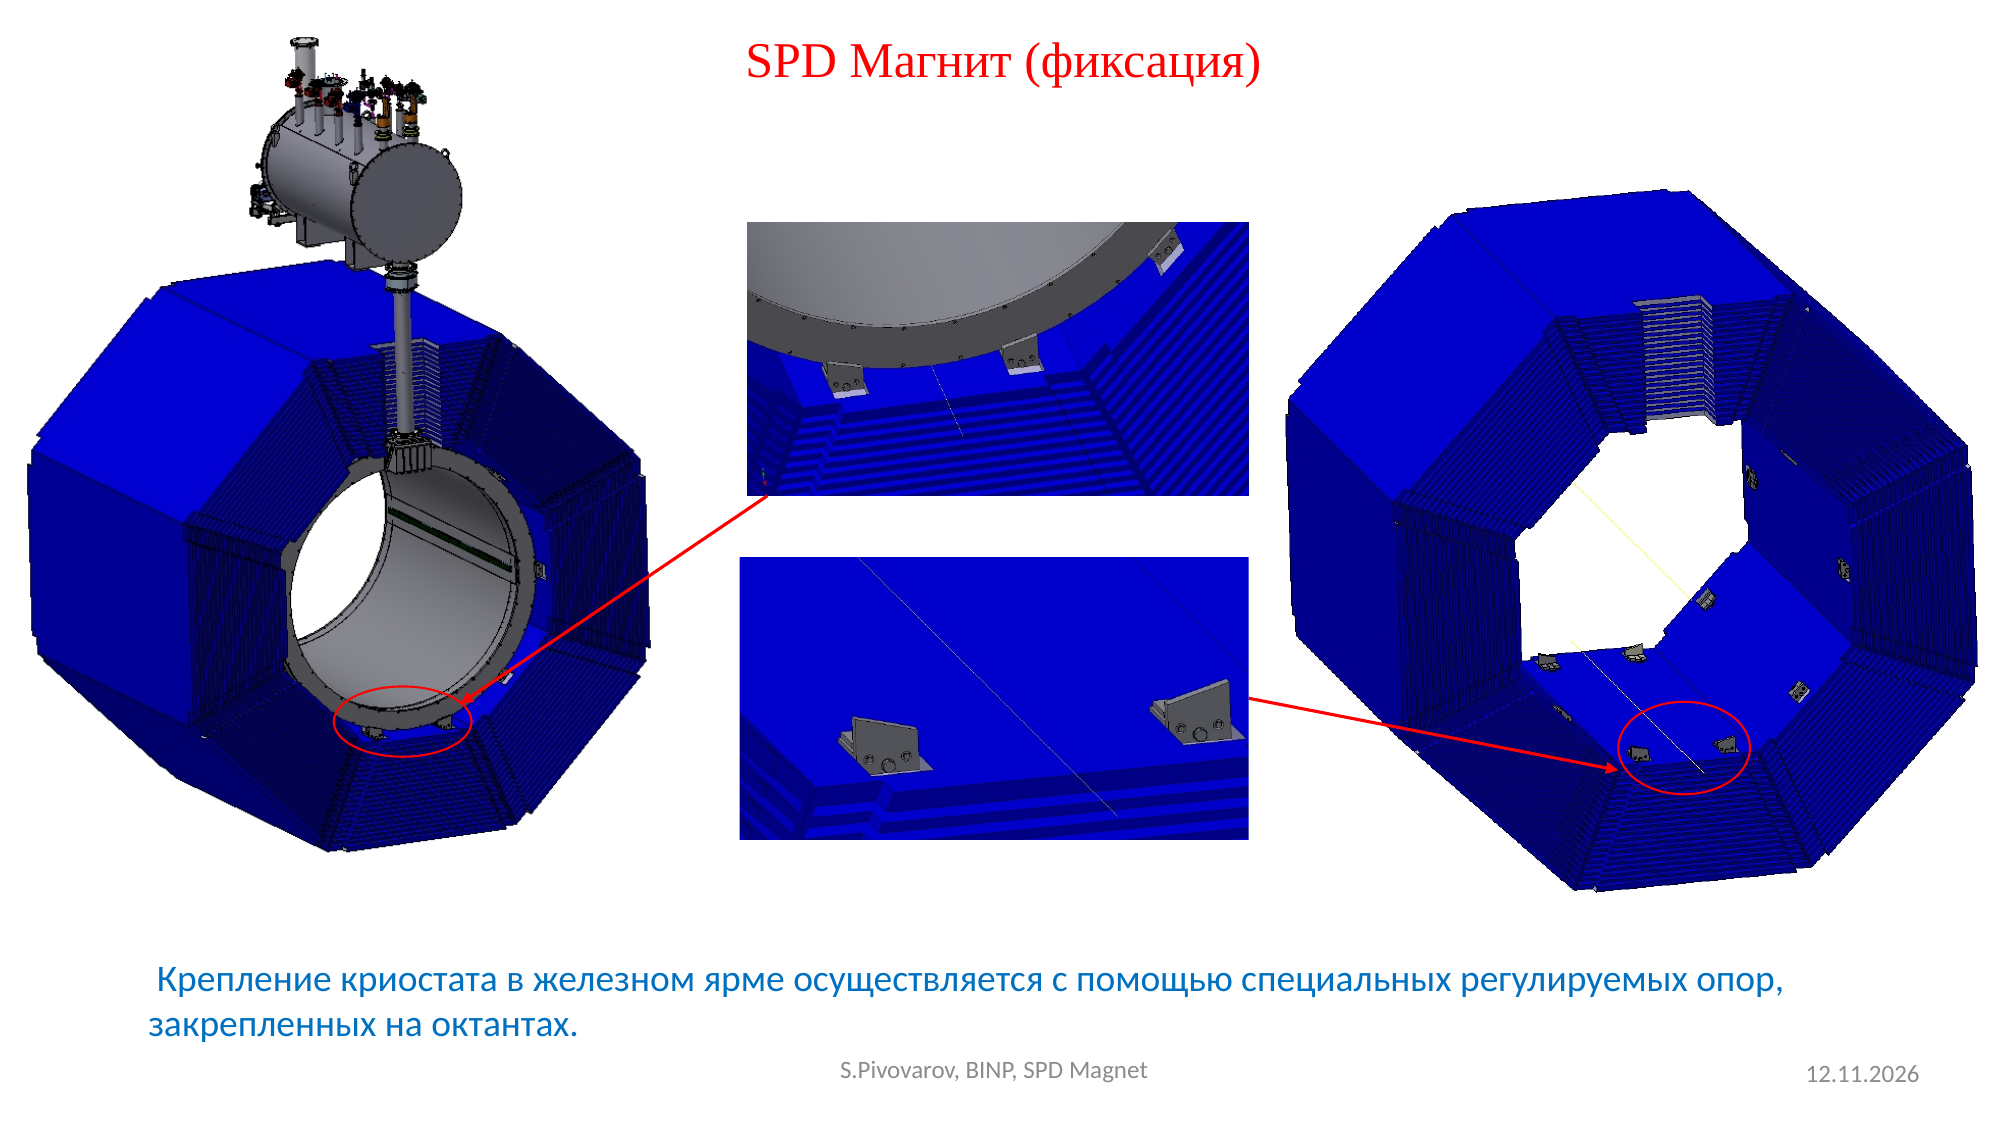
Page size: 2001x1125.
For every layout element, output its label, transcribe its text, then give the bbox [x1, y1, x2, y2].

footer S.Pivovarov, BINP, SPD Magnet [656, 1038, 1332, 1099]
picture [1276, 166, 2000, 898]
picture [747, 222, 1249, 496]
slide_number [1790, 1042, 1942, 1103]
picture [739, 557, 1249, 840]
text_box Крепление криостата в железном ярме осуществляется с помощью специальных регулируемых опор, закрепленных на октантах. [133, 946, 1855, 1052]
picture [6, 23, 661, 858]
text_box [1249, 698, 1619, 771]
title SPD Магнит (фиксация) [141, 12, 1867, 110]
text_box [460, 495, 768, 704]
